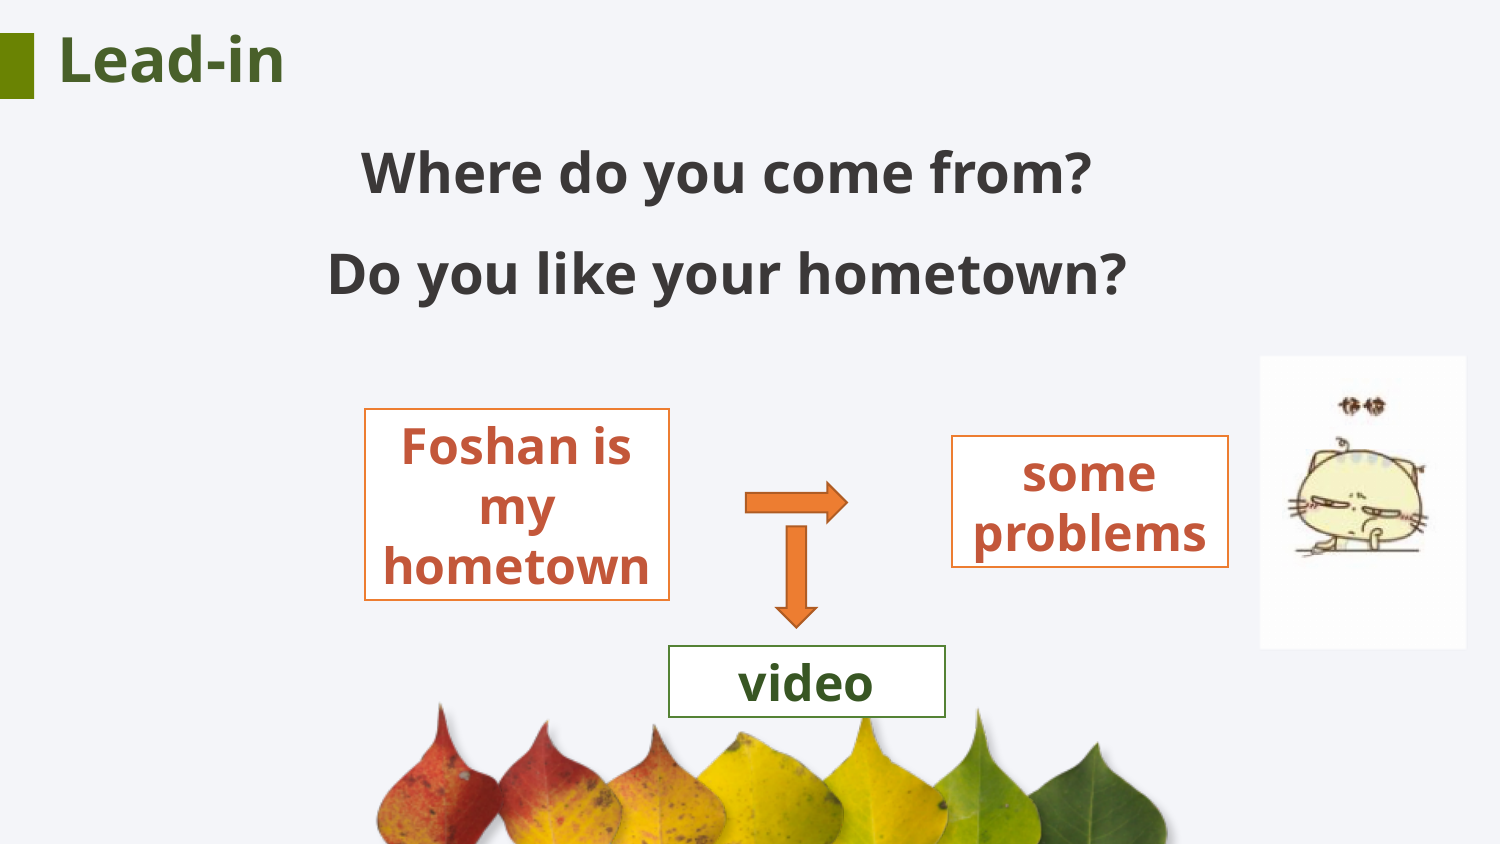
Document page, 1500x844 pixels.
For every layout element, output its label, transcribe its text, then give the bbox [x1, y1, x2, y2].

picture [1258, 354, 1468, 651]
text_box Lead-in [0, 14, 418, 101]
text_box Where do you come from? [305, 131, 1149, 211]
text_box Foshan is my hometown [364, 408, 670, 601]
text_box [774, 525, 819, 629]
text_box video [668, 645, 946, 692]
text_box some problems [951, 435, 1229, 568]
text_box [0, 32, 35, 100]
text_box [345, 692, 1174, 844]
text_box Do you like your hometown? [305, 233, 1149, 312]
text_box [744, 480, 849, 525]
